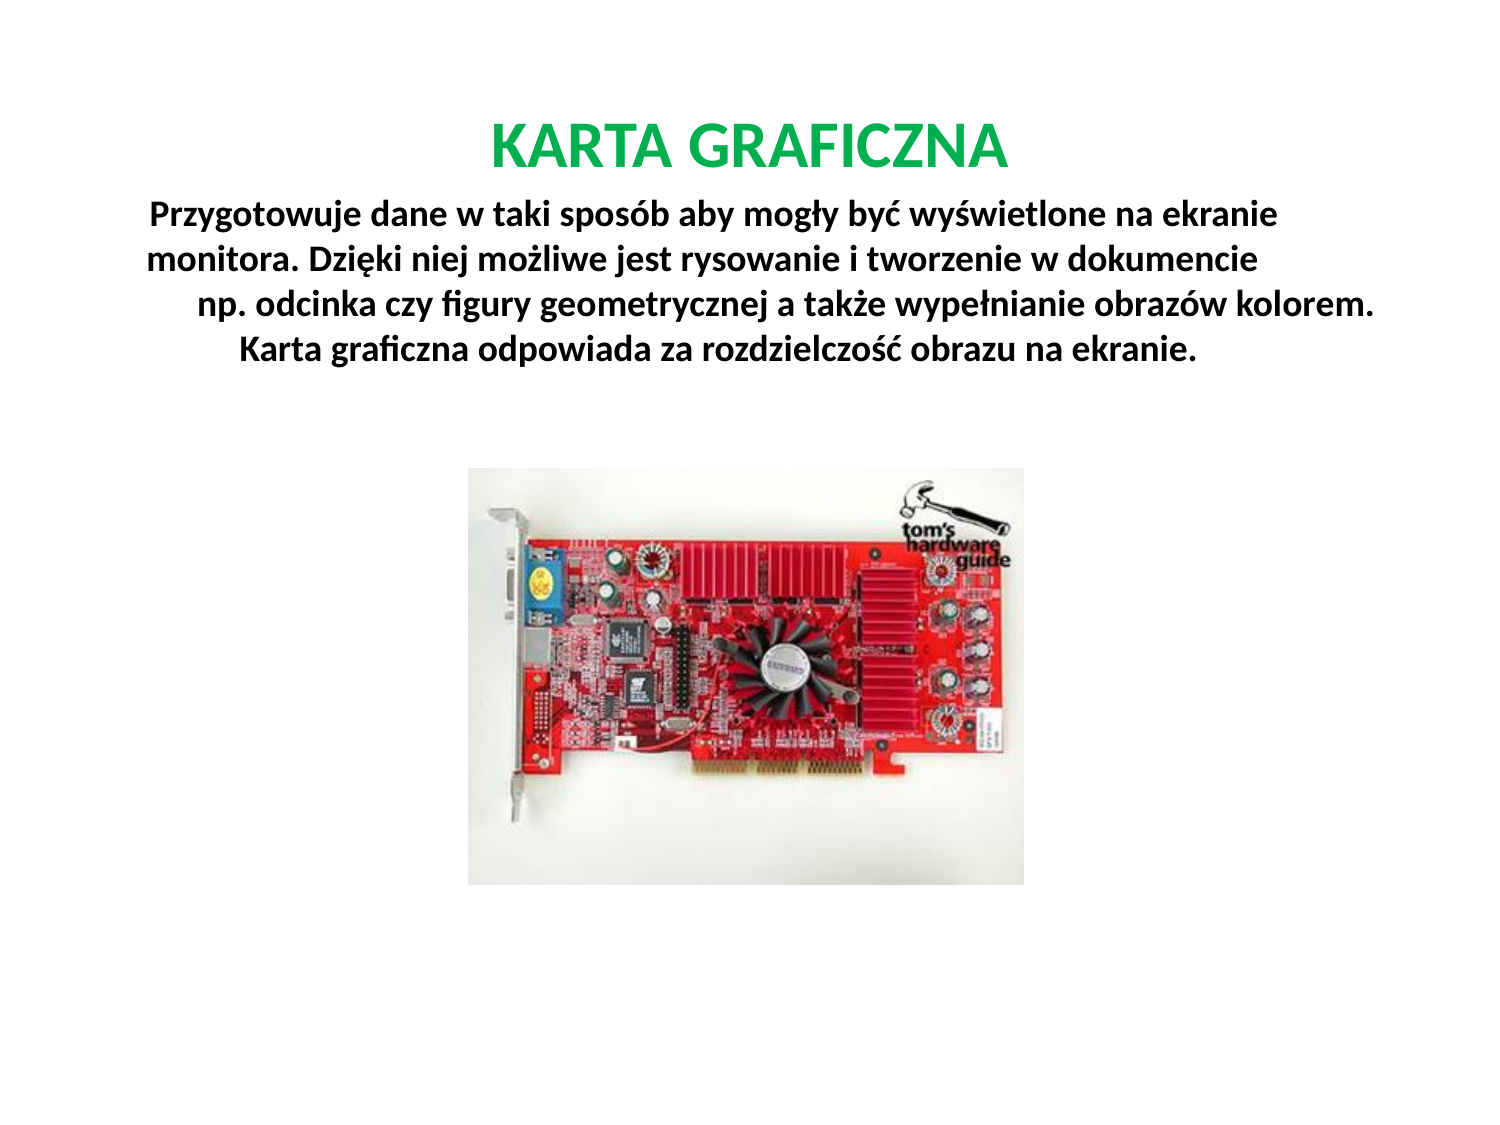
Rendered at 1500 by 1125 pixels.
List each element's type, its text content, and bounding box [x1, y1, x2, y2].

list KARTA GRAFICZNA Przygotowuje dane w taki sposób aby mogły być wyświetlone na ekranie monitora. Dzięki niej możliwe jest rysowanie i tworzenie w dokumencie np. odcinka czy figury geometrycznej a także wypełnianie obrazów kolorem. Karta graficzna odpowiada za rozdzielczość obrazu na ekranie. [75, 93, 1425, 1005]
picture [468, 468, 1024, 885]
